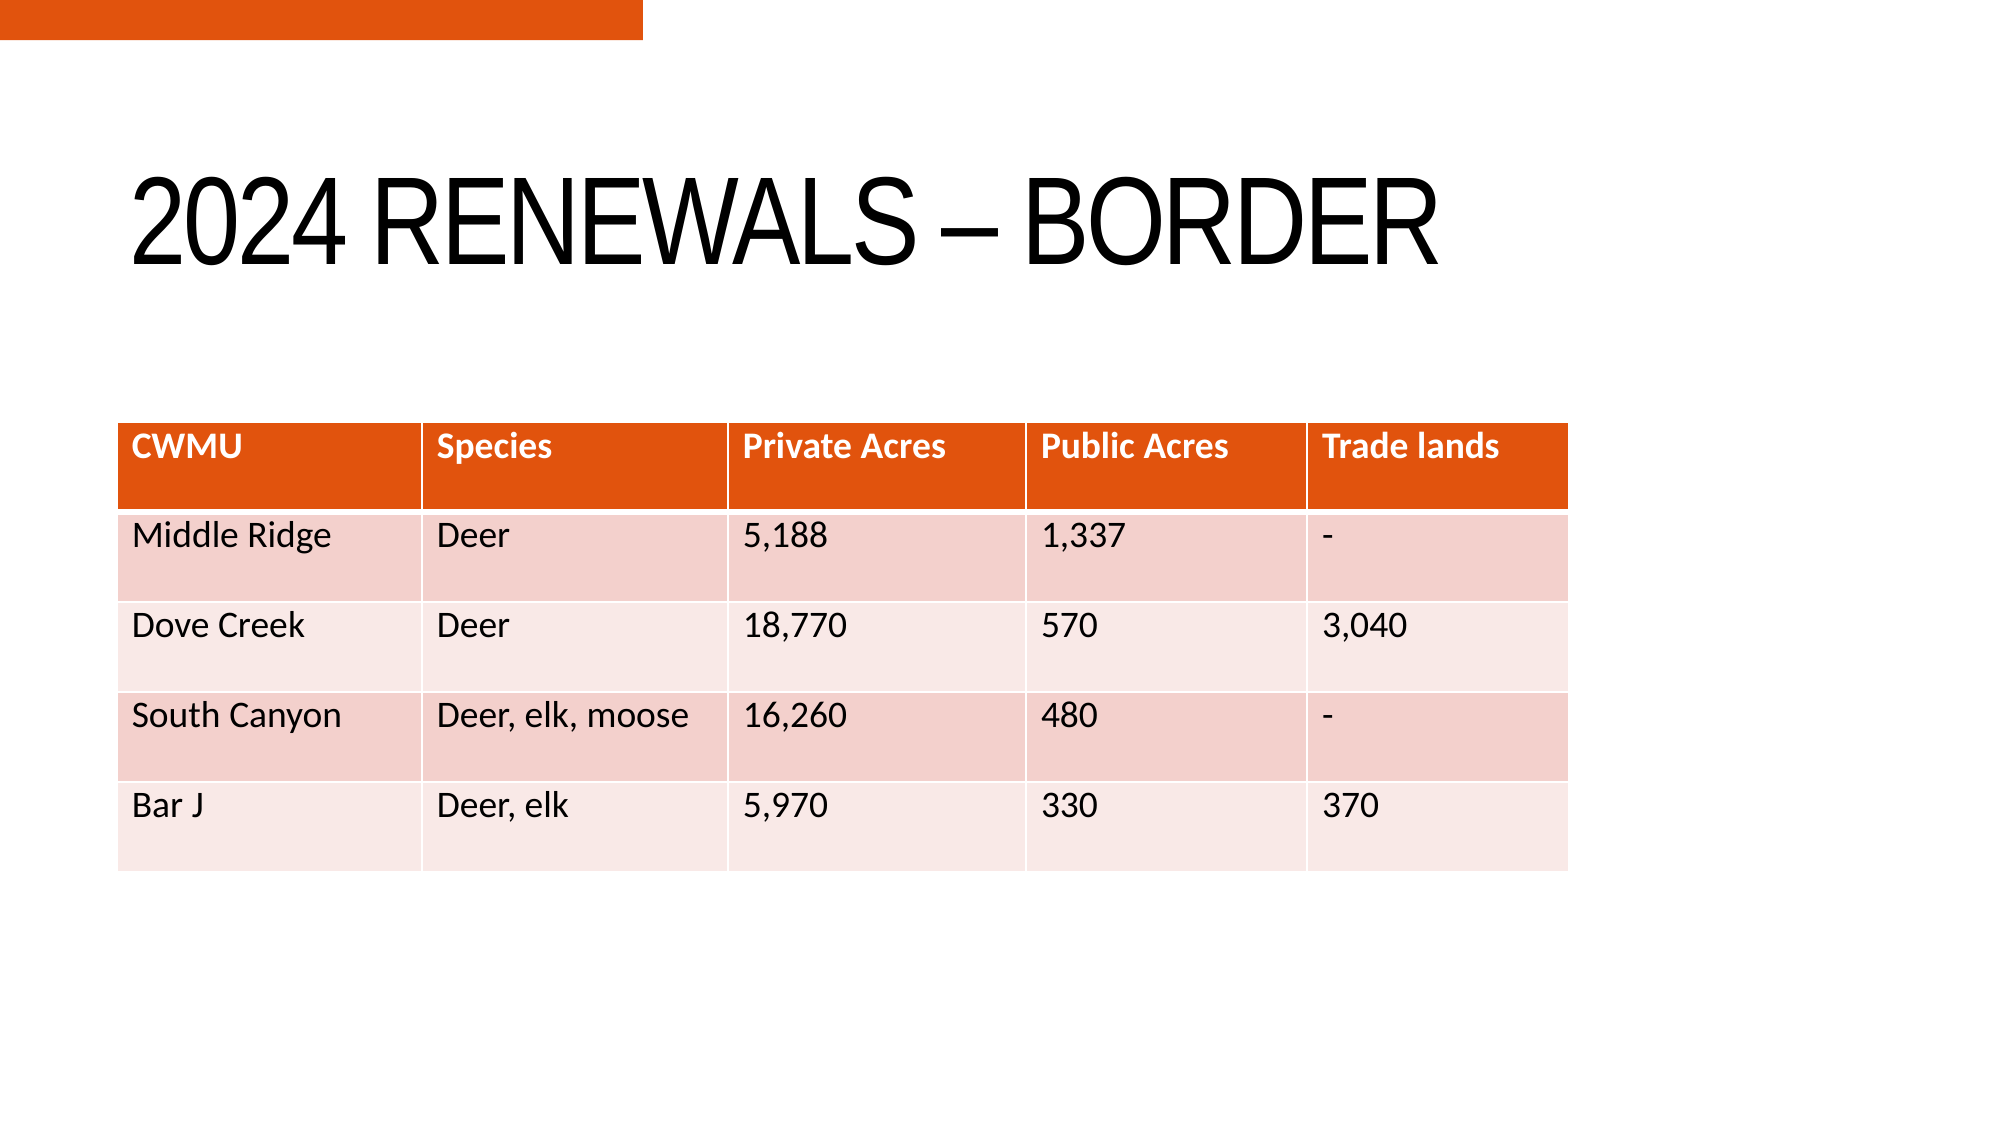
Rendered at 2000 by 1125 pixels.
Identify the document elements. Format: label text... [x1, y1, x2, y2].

table_cell 5,970 [729, 783, 1025, 871]
table_header Trade lands [1308, 423, 1568, 509]
table_cell Deer, elk [423, 783, 727, 871]
table_cell Deer, elk, moose [423, 693, 727, 781]
table_cell South Canyon [118, 693, 421, 781]
table_cell 1,337 [1027, 515, 1306, 601]
table_header Species [423, 423, 727, 509]
table_cell 3,040 [1308, 603, 1568, 691]
table_cell - [1308, 693, 1568, 781]
table_cell 18,770 [729, 603, 1025, 691]
table_cell 16,260 [729, 693, 1025, 781]
table_header Public Acres [1027, 423, 1306, 509]
table_cell 570 [1027, 603, 1306, 691]
table_header CWMU [118, 423, 421, 509]
table_cell Deer [423, 515, 727, 601]
table_cell 5,188 [729, 515, 1025, 601]
table_cell 370 [1308, 783, 1568, 871]
table_cell Bar J [118, 783, 421, 871]
title 2024 renewals – border [114, 48, 1757, 401]
table_cell 480 [1027, 693, 1306, 781]
table_cell Dove Creek [118, 603, 421, 691]
table_cell Deer [423, 603, 727, 691]
table_cell - [1308, 515, 1568, 601]
table_cell Middle Ridge [118, 515, 421, 601]
table_cell 330 [1027, 783, 1306, 871]
table_header Private Acres [729, 423, 1025, 509]
